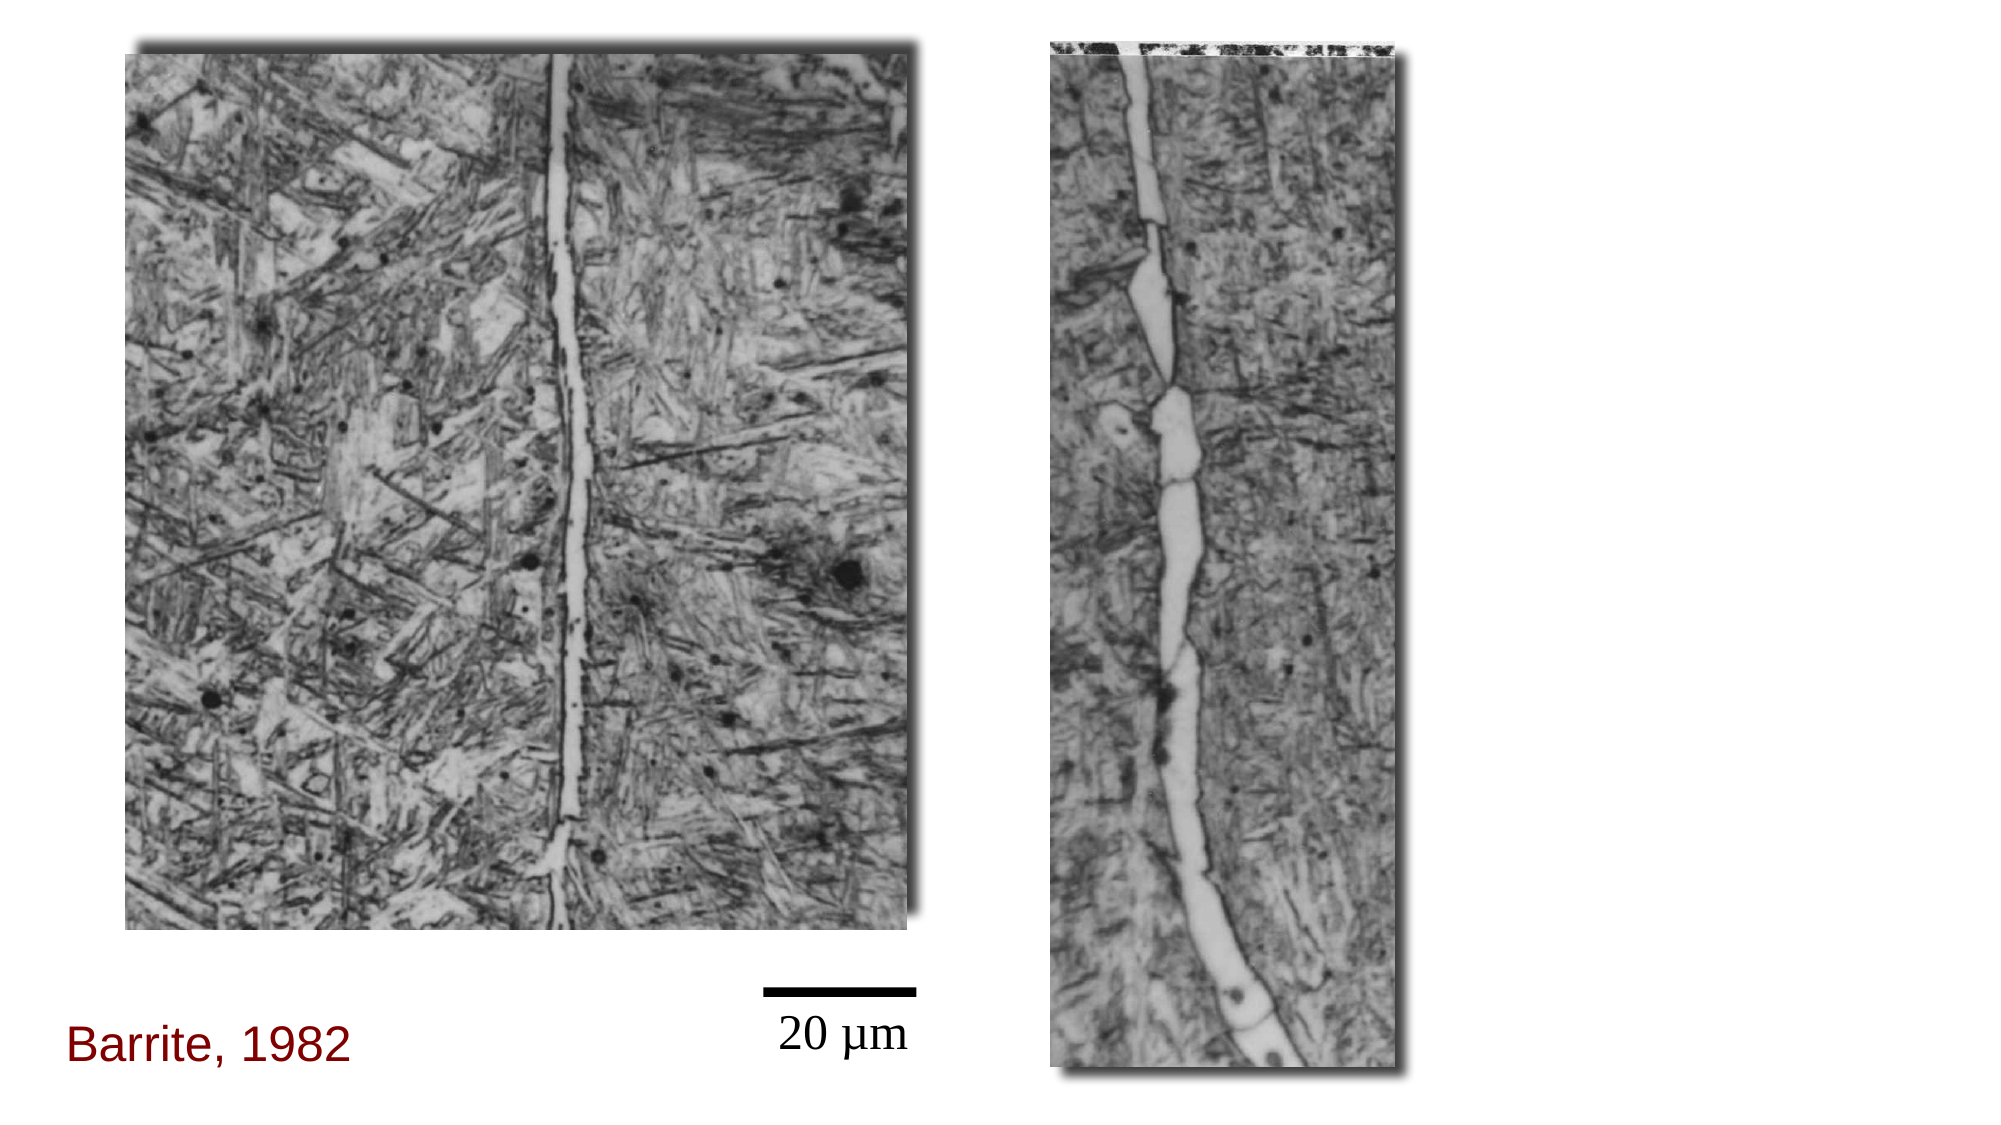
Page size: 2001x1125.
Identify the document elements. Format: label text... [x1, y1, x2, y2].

text_box 20 µm [763, 992, 951, 1067]
text_box Barrite, 1982 [50, 1004, 445, 1080]
picture [1050, 41, 1395, 1068]
picture [125, 54, 908, 930]
